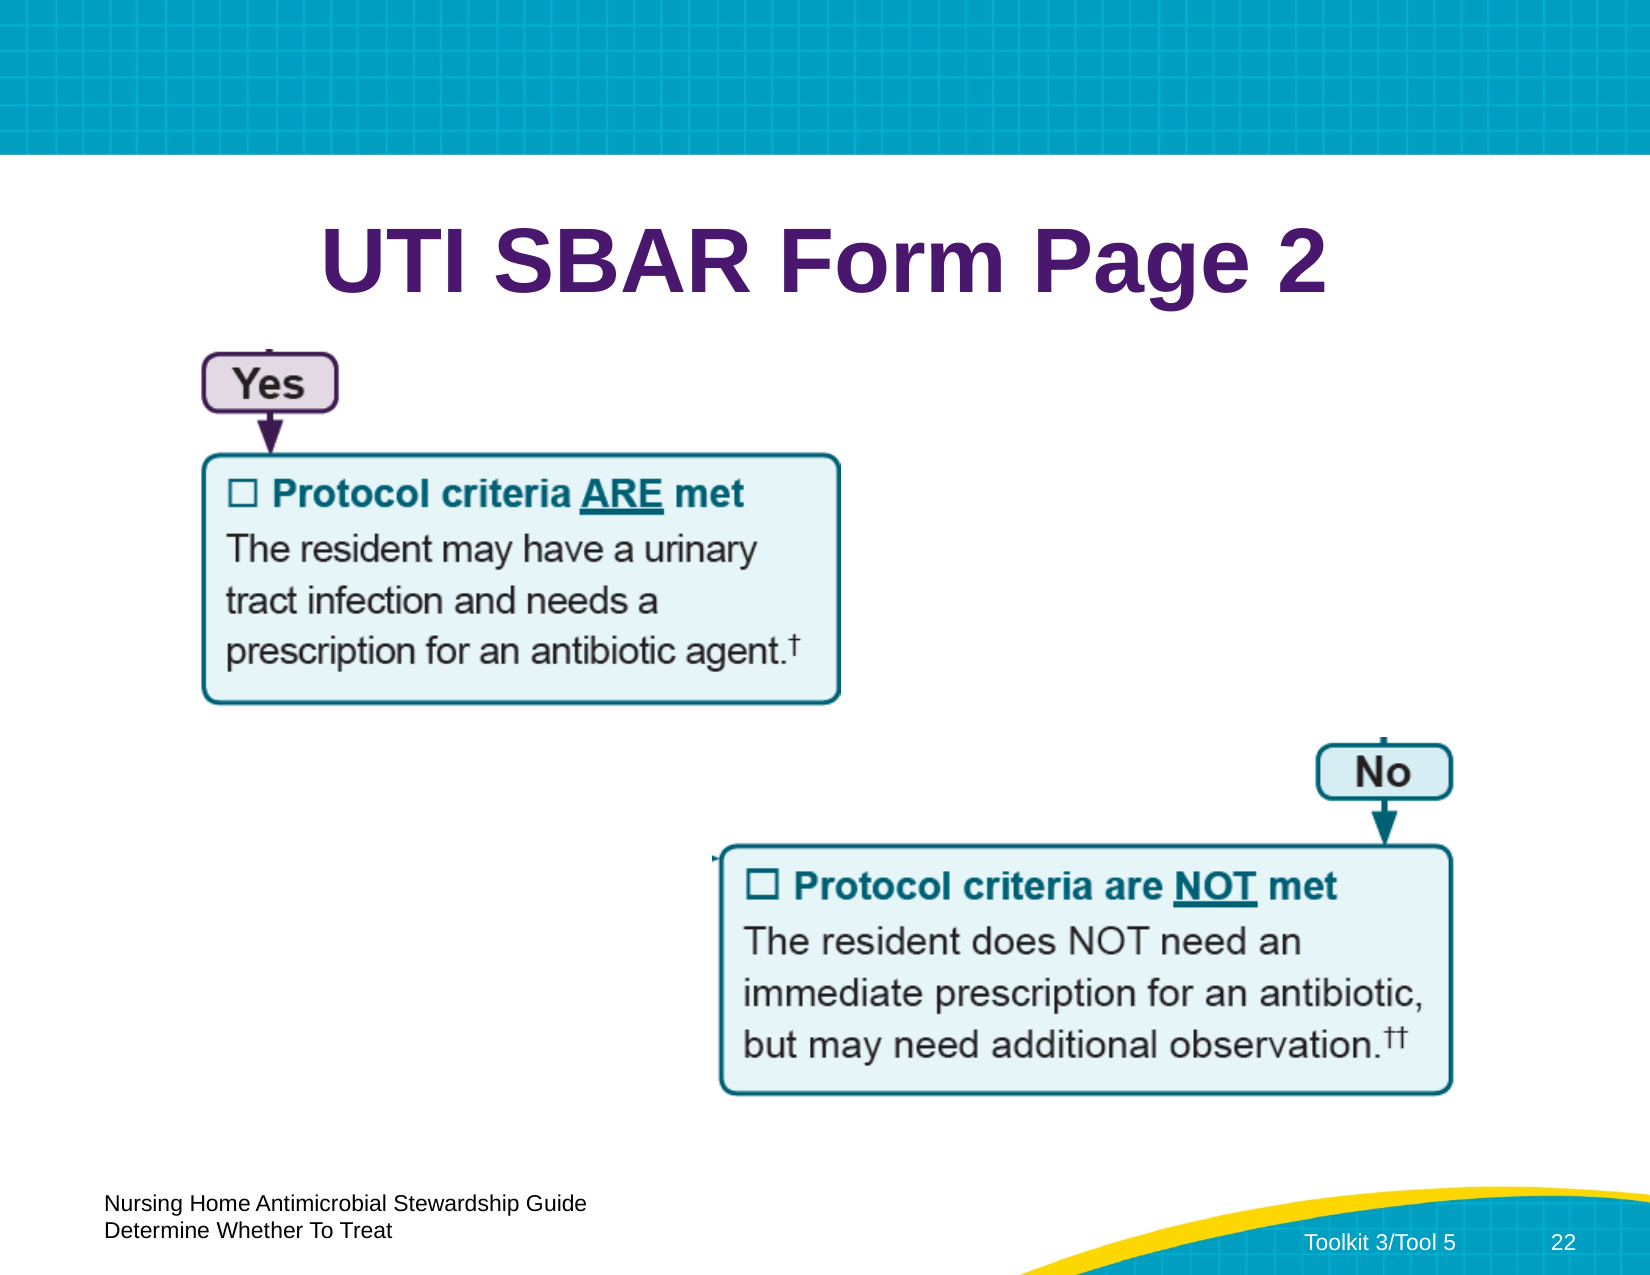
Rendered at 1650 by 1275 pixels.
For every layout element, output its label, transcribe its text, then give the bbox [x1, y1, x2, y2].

footer Nursing Home Antimicrobial Stewardship Guide Determine Whether To Treat [87, 1181, 650, 1250]
slide_number Toolkit 3/Tool 5 22 [1287, 1207, 1598, 1275]
picture [0, 0, 1650, 1275]
title UTI SBAR Form Page 2 [82, 150, 1568, 363]
